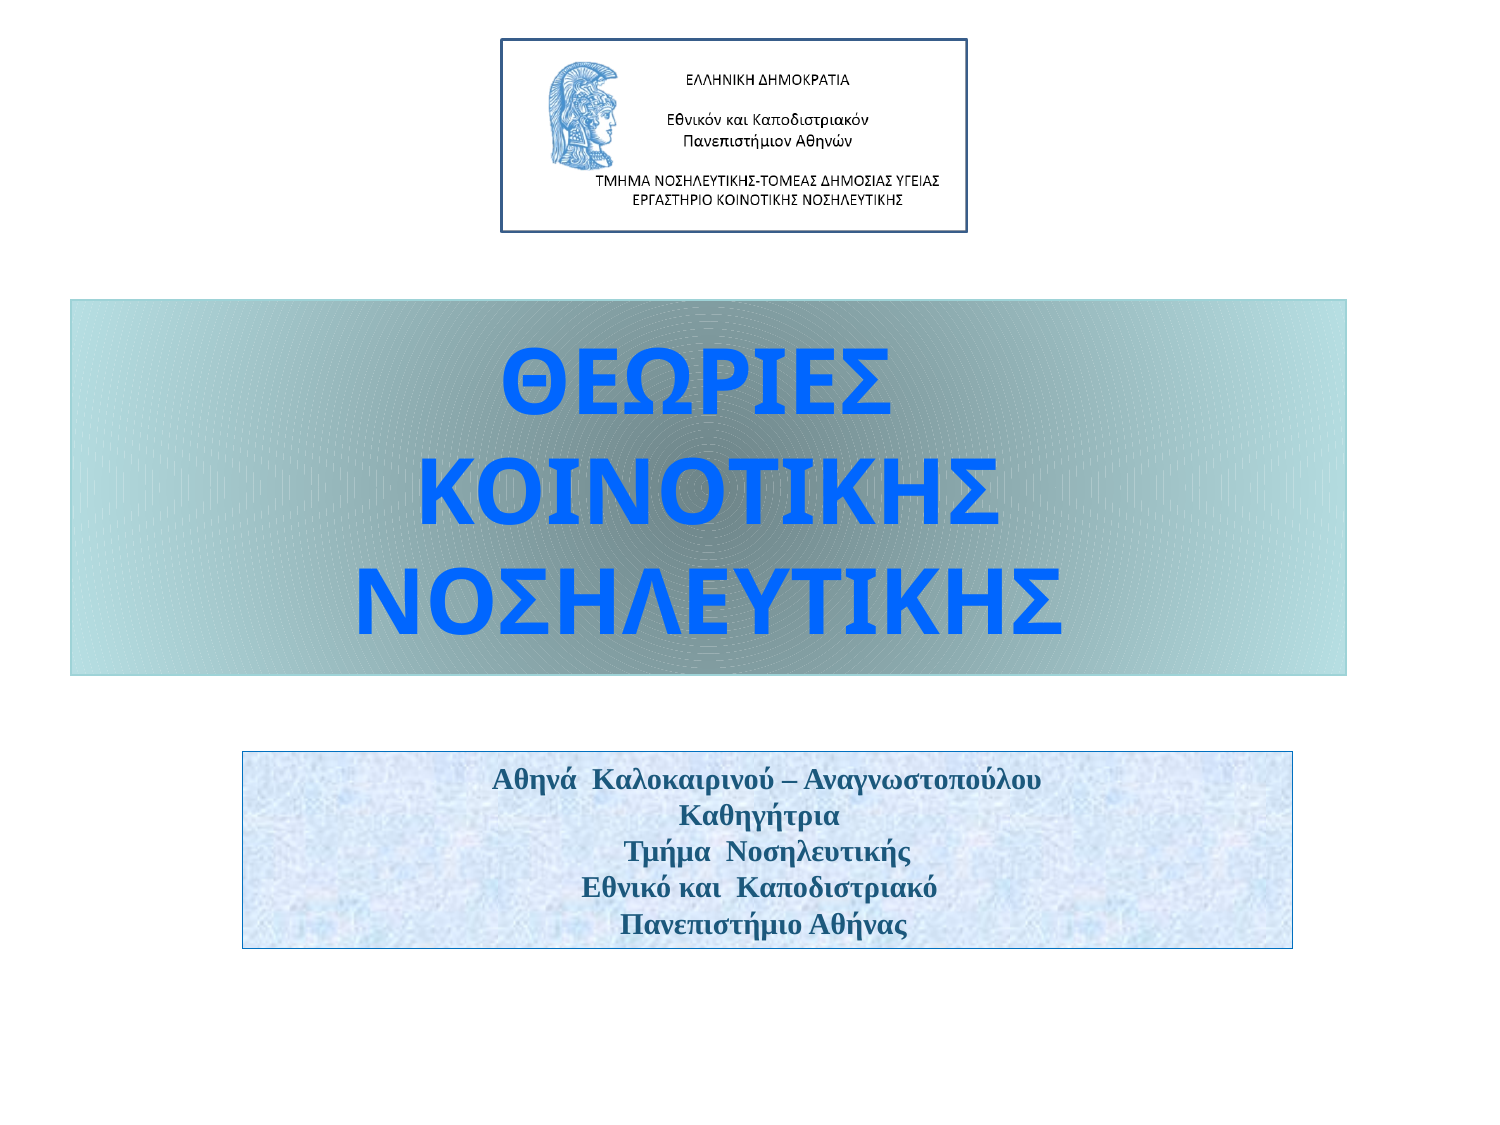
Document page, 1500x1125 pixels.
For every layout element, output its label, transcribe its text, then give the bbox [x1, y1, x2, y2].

text_box Αθηνά Καλοκαιρινού – Αναγνωστοπούλου Καθηγήτρια Τμήμα Νοσηλευτικής Εθνικό και Καποδιστριακό Πανεπιστήμιο Αθήνας [242, 751, 1293, 949]
title ΘΕΩΡΙΕΣ ΚΟΙΝΟΤΙΚΗΣ ΝΟΣΗΛΕΥΤΙΚΗΣ [70, 299, 1347, 676]
picture [499, 38, 968, 233]
